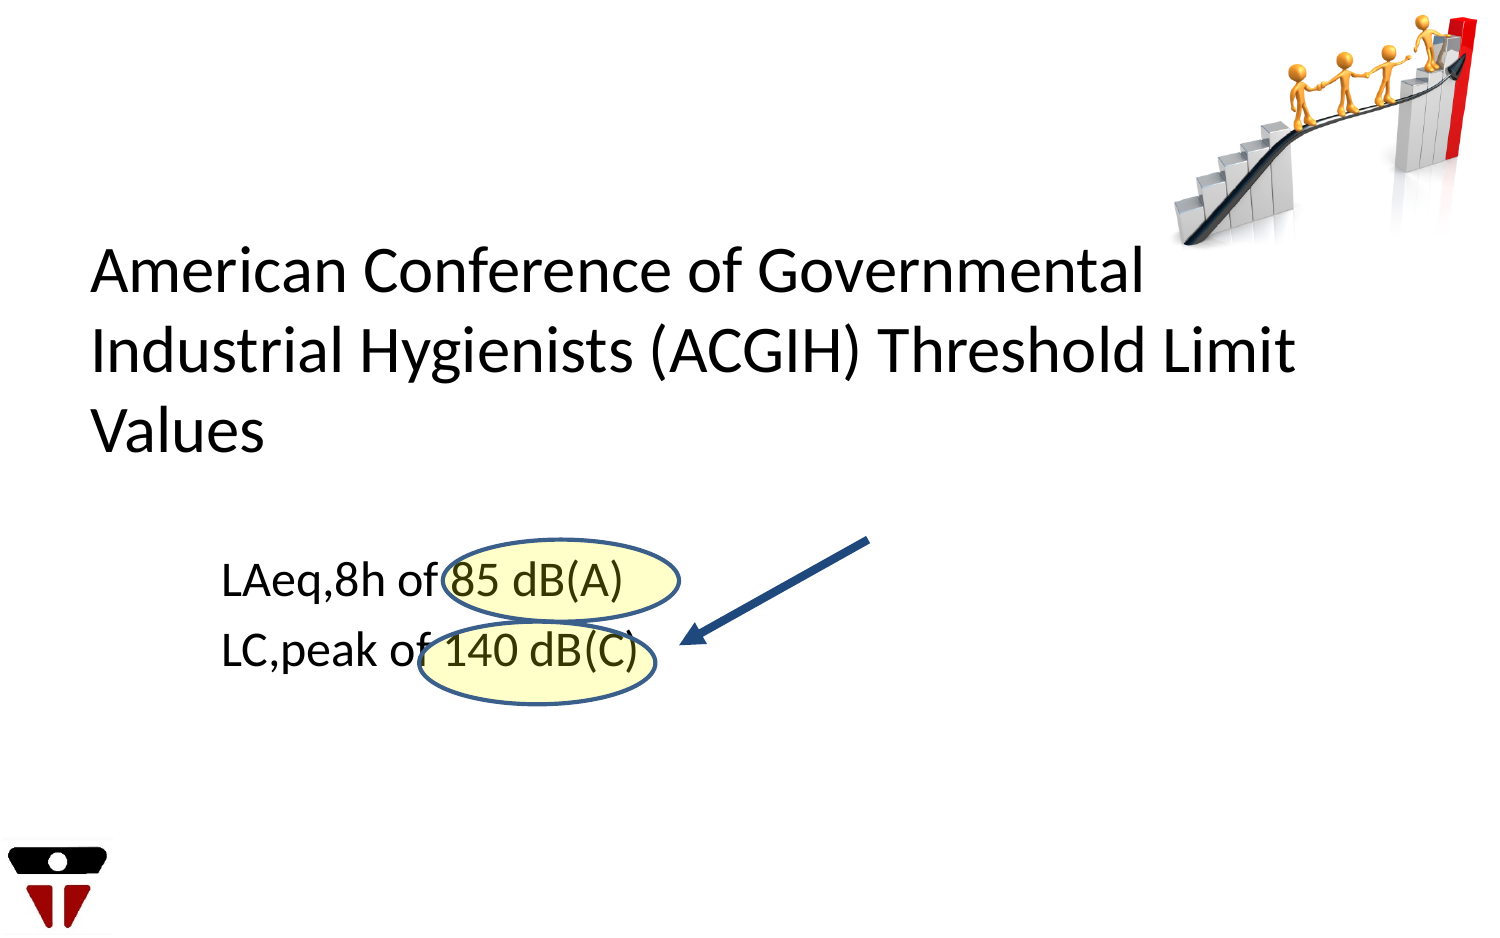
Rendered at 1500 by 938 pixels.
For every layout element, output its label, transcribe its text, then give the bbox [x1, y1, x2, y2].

picture [1162, 4, 1494, 253]
text_box [440, 537, 673, 623]
list American Conference of Governmental Industrial Hygienists (ACGIH) Threshold Limit Values LAeq,8h of 85 dB(A) LC,peak of 140 dB(C) [75, 218, 1425, 838]
picture [3, 837, 113, 935]
text_box [417, 619, 658, 707]
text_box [678, 539, 869, 646]
